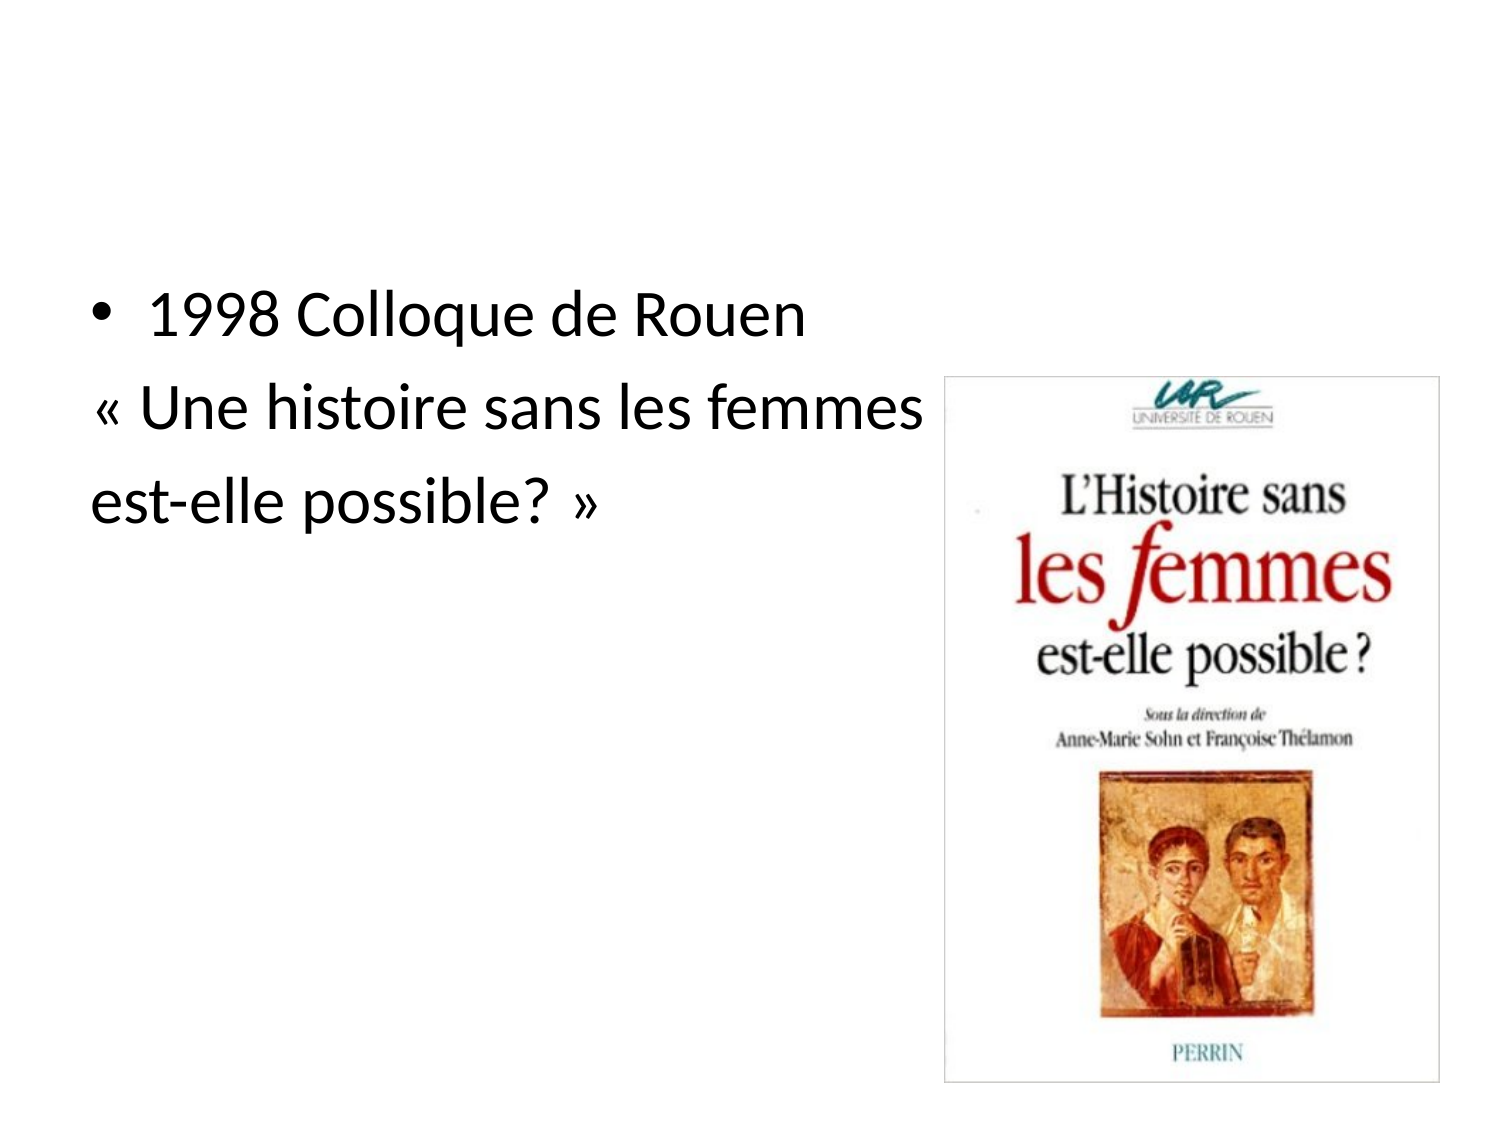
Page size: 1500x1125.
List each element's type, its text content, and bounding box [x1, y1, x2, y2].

list 1998 Colloque de Rouen « Une histoire sans les femmes est-elle possible? » [75, 262, 1425, 1005]
picture [944, 376, 1440, 1083]
